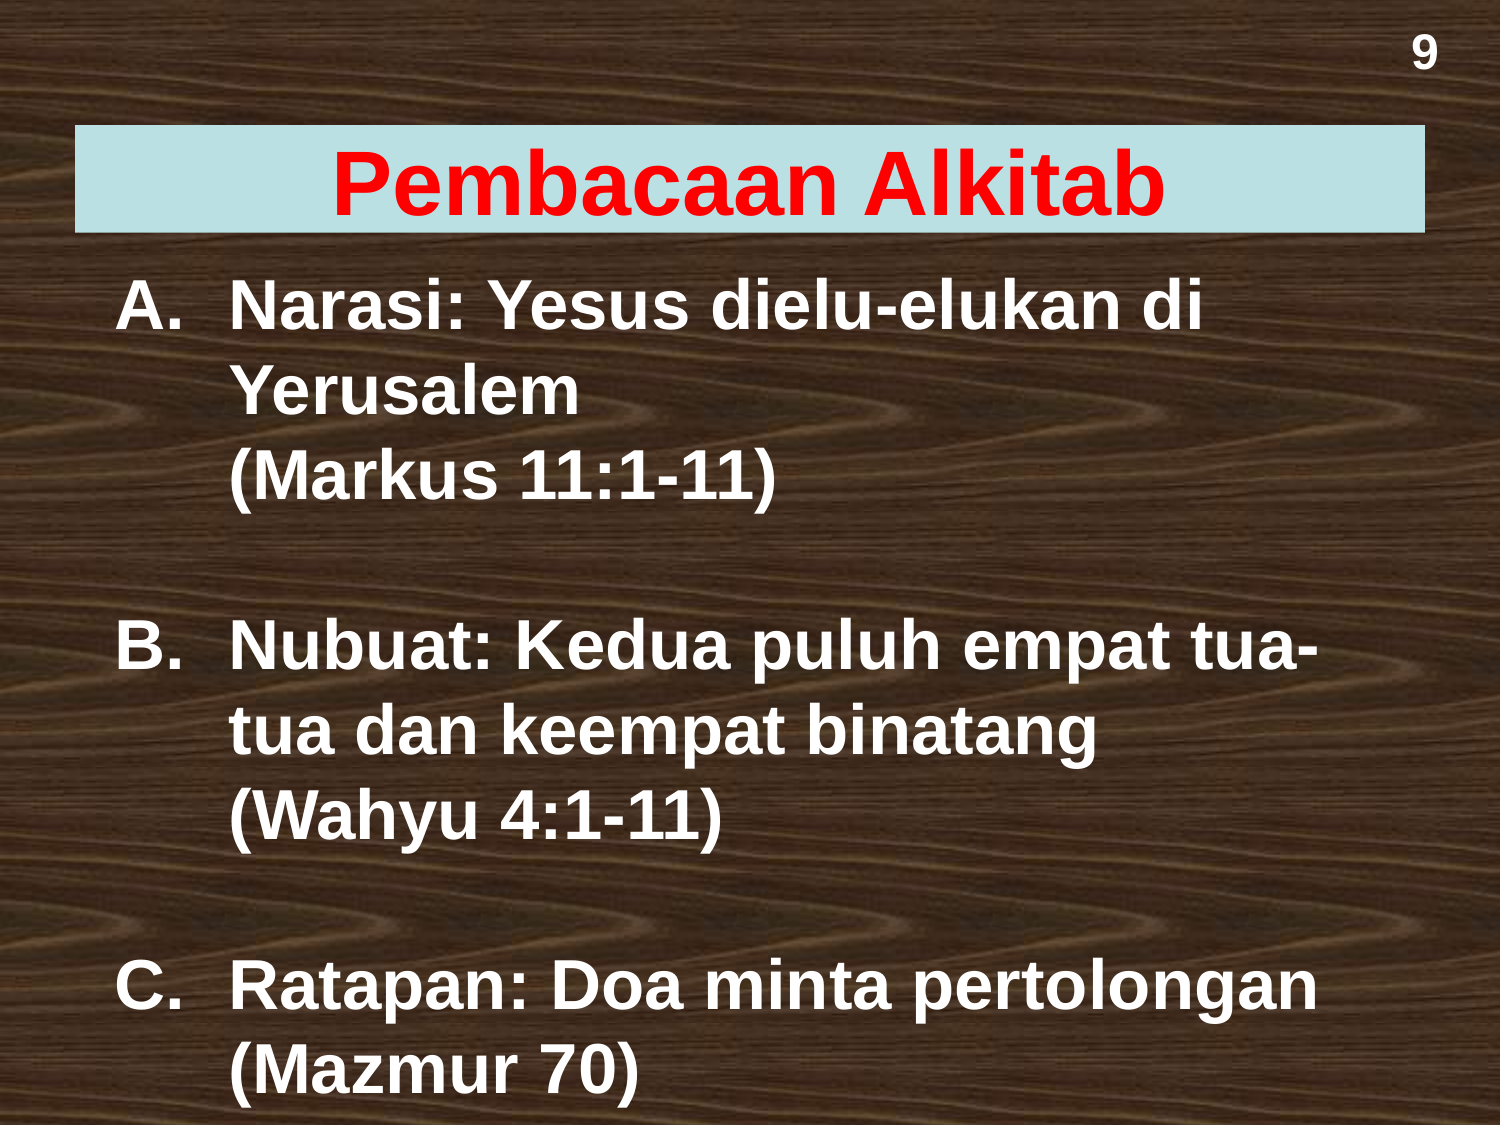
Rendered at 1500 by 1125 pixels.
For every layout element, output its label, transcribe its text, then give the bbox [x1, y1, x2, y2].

text_box 9 [1362, 12, 1488, 88]
picture [0, 0, 1500, 1125]
title Pembacaan Alkitab [75, 125, 1425, 233]
text_box A. Narasi: Yesus dielu-elukan di Yerusalem (Markus 11:1-11) Nubuat: Kedua puluh empat tua-tua dan keempat binatang (Wahyu 4:1-11) Ratapan: Doa minta pertolongan (Mazmur 70) [99, 251, 1425, 1116]
